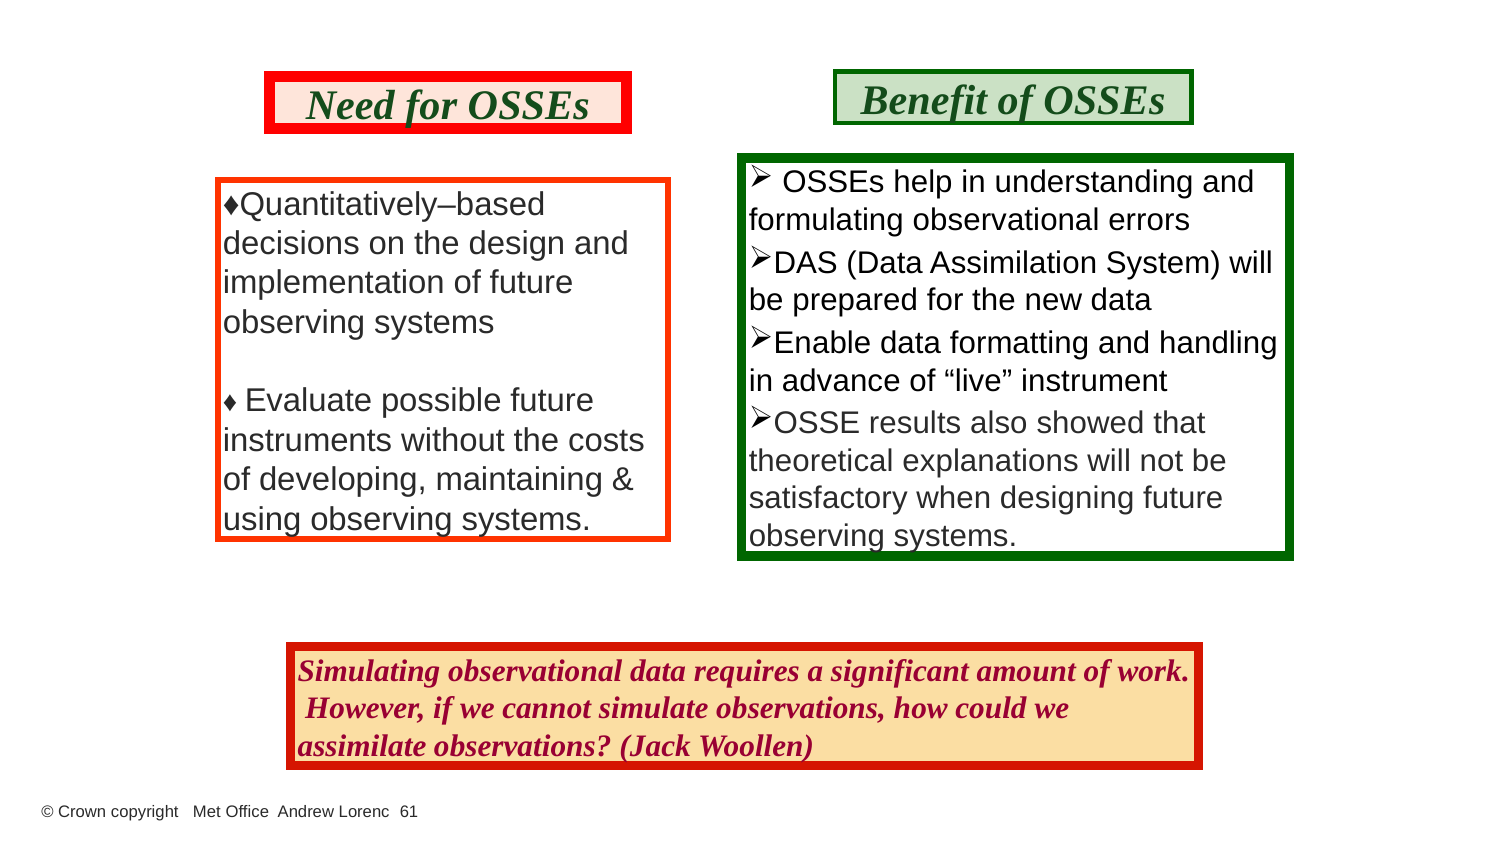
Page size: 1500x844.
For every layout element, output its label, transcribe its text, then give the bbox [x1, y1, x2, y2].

footer © Crown copyright Met Office Andrew Lorenc 61 [0, 776, 1500, 844]
text_box OSSEs help in understanding and formulating observational errors DAS (Data Assimilation System) will be prepared for the new data Enable data formatting and handling in advance of “live” instrument OSSE results also showed that theoretical explanations will not be satisfactory when designing future observing systems. [741, 158, 1290, 556]
text_box ♦Quantitatively–based decisions on the design and implementation of future observing systems ♦ Evaluate possible future instruments without the costs of developing, maintaining & using observing systems. [217, 179, 669, 539]
text_box Need for OSSEs [269, 76, 627, 129]
text_box Benefit of OSSEs [834, 71, 1192, 124]
text_box Simulating observational data requires a significant amount of work. However, if we cannot simulate observations, how could we assimilate observations? (Jack Woollen) [290, 646, 1199, 766]
